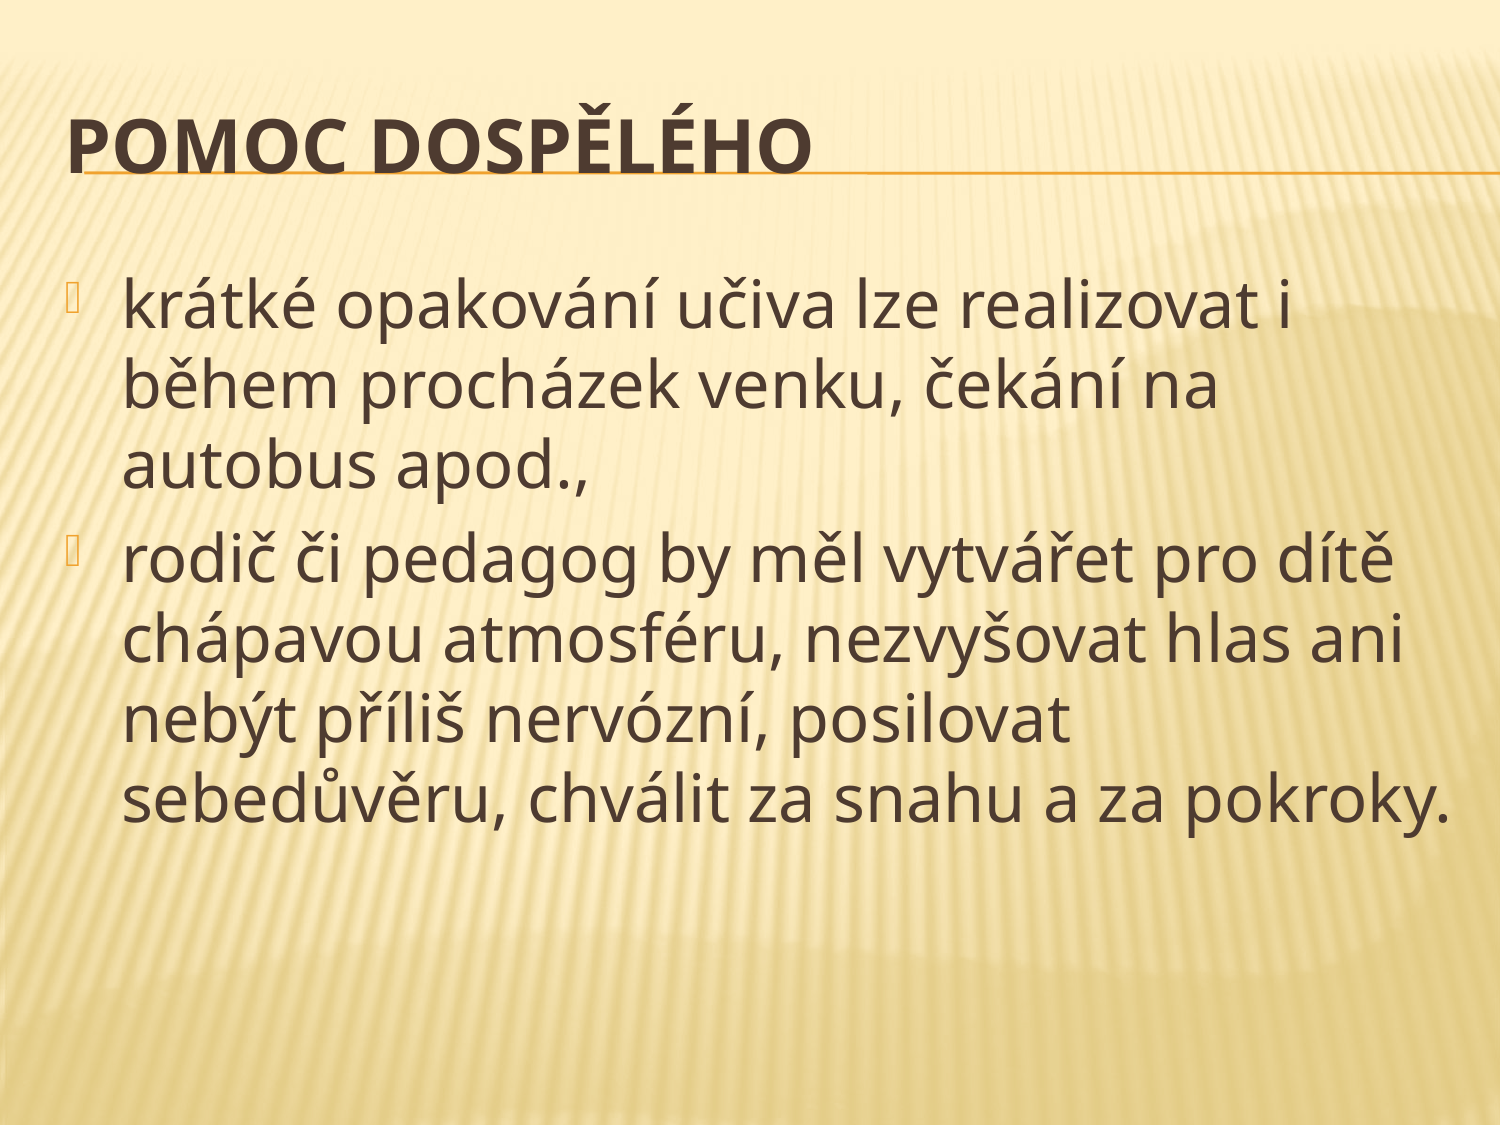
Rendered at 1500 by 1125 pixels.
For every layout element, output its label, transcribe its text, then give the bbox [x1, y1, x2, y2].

title Pomoc dospělého [50, 75, 1475, 213]
list krátké opakování učiva lze realizovat i během procházek venku, čekání na autobus apod., rodič či pedagog by měl vytvářet pro dítě chápavou atmosféru, nezvyšovat hlas ani nebýt příliš nervózní, posilovat sebedůvěru, chválit za snahu a za pokroky. [50, 254, 1475, 998]
